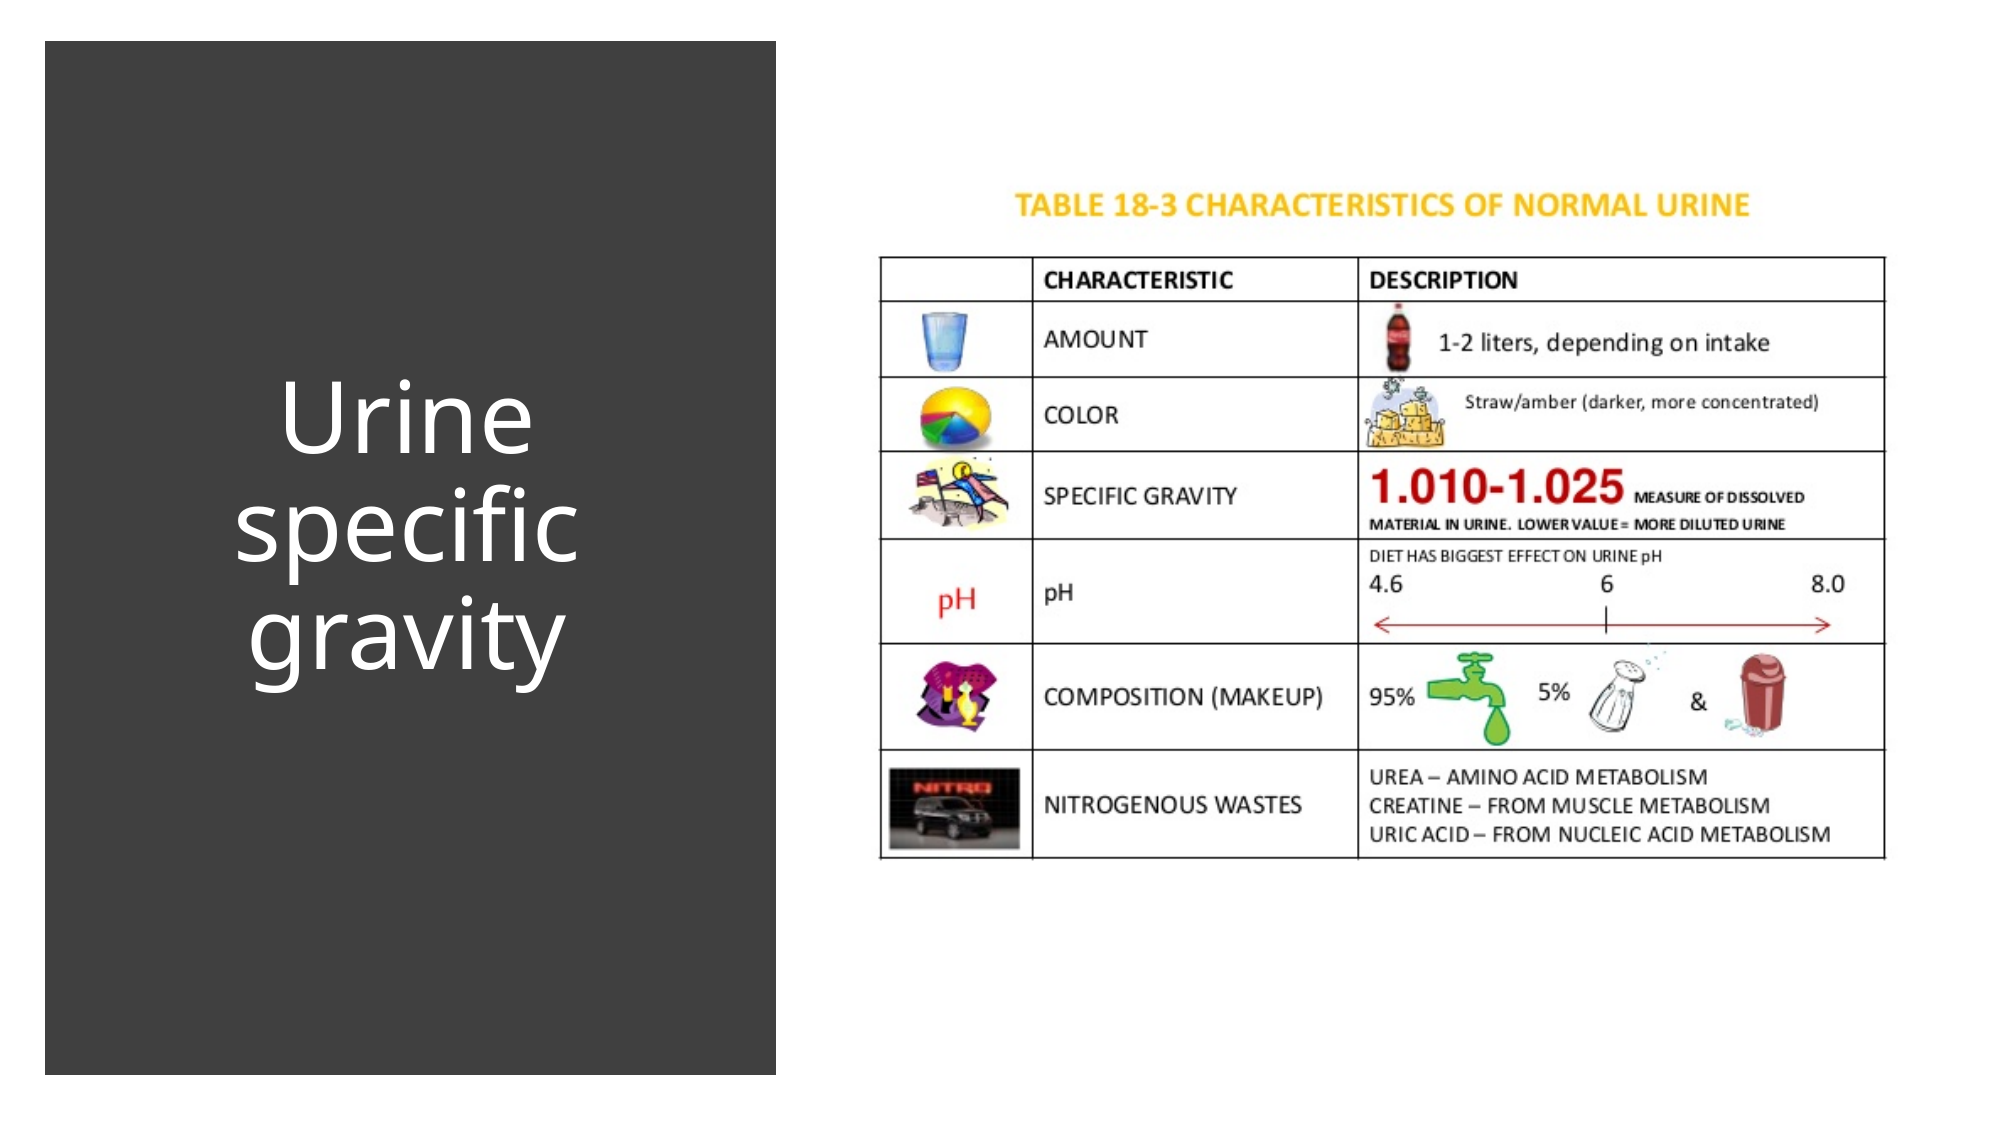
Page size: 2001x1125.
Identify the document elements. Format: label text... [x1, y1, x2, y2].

title Urine specific gravity [121, 121, 693, 936]
text_box [54, 50, 767, 1066]
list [845, 159, 1921, 967]
